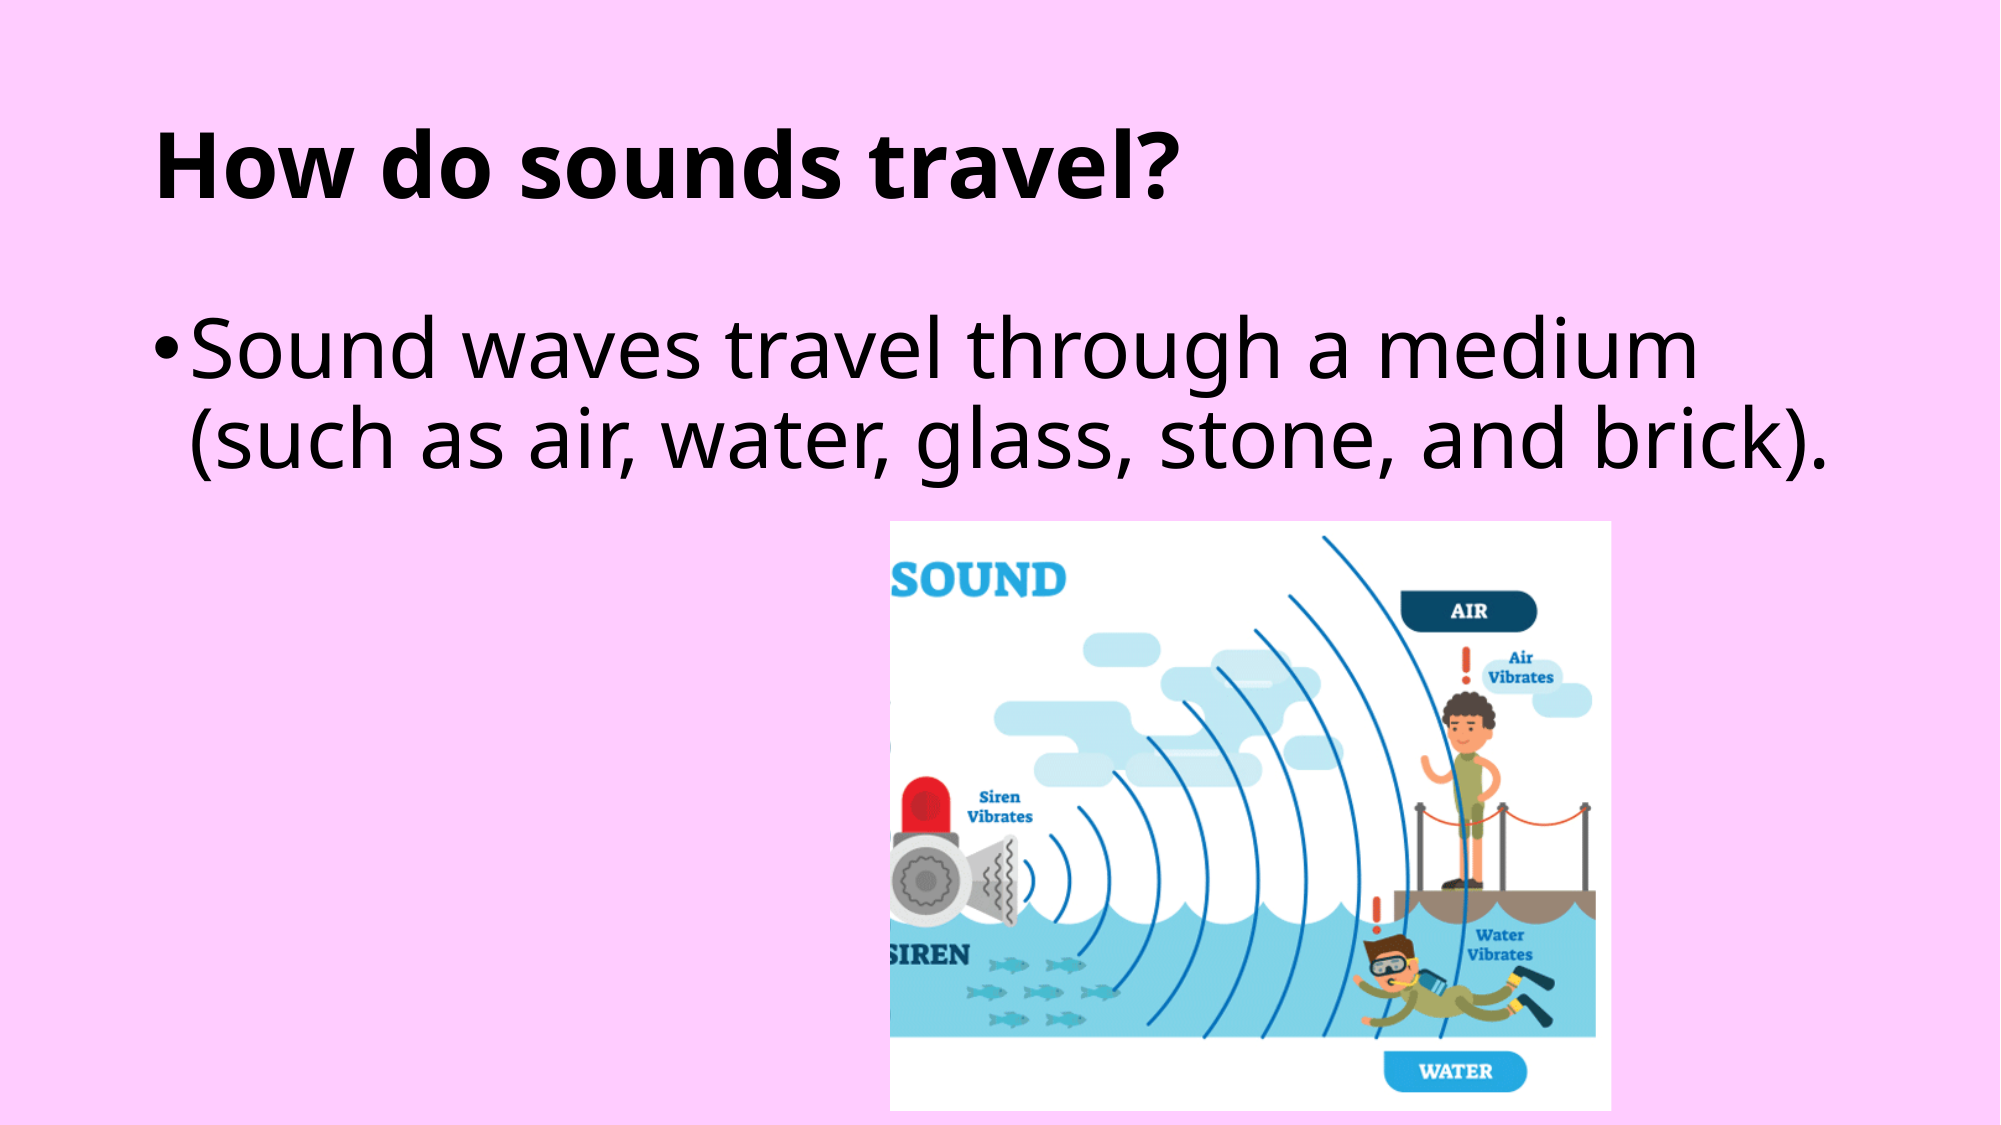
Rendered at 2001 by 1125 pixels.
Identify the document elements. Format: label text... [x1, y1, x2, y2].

picture [889, 521, 1612, 1111]
title How do sounds travel? [137, 59, 1863, 278]
list Sound waves travel through a medium (such as air, water, glass, stone, and brick). [137, 299, 1863, 1014]
